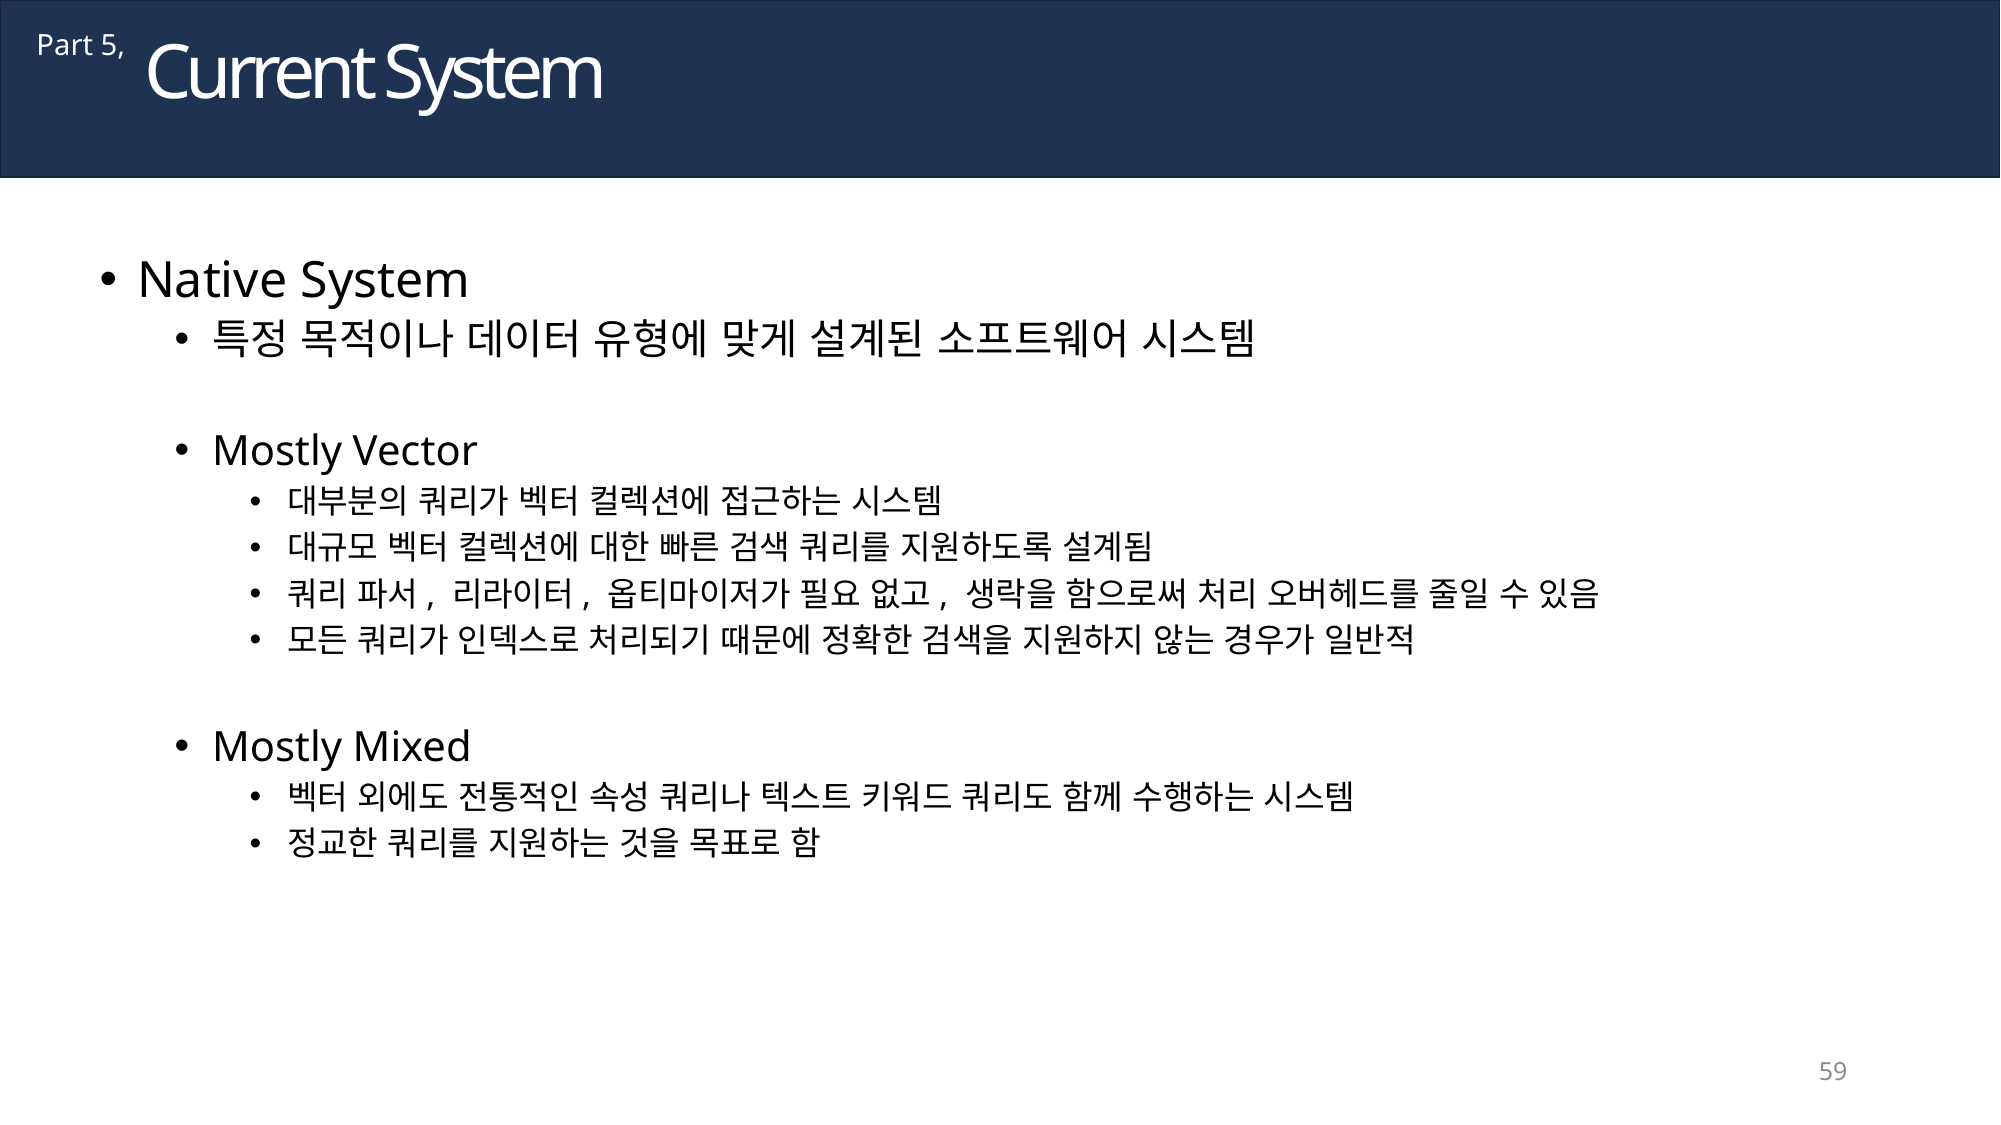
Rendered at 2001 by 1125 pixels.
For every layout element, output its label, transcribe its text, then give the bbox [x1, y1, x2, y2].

text_box Native System 특정 목적이나 데이터 유형에 맞게 설계된 소프트웨어 시스템 Mostly Vector 대부분의 쿼리가 벡터 컬렉션에 접근하는 시스템 대규모 벡터 컬렉션에 대한 빠른 검색 쿼리를 지원하도록 설계됨 쿼리 파서, 리라이터, 옵티마이저가 필요 없고, 생락을 함으로써 처리 오버헤드를 줄일 수 있음 모든 쿼리가 인덱스로 처리되기 때문에 정확한 검색을 지원하지 않는 경우가 일반적 Mostly Mixed 벡터 외에도 전통적인 속성 쿼리나 텍스트 키워드 쿼리도 함께 수행하는 시스템 정교한 쿼리를 지원하는 것을 목표로 함 [84, 246, 1870, 1043]
text_box Part 5, [21, 19, 148, 69]
text_box [0, 0, 2000, 178]
slide_number 59 [1412, 1043, 1863, 1103]
text_box Current System [129, 16, 623, 122]
